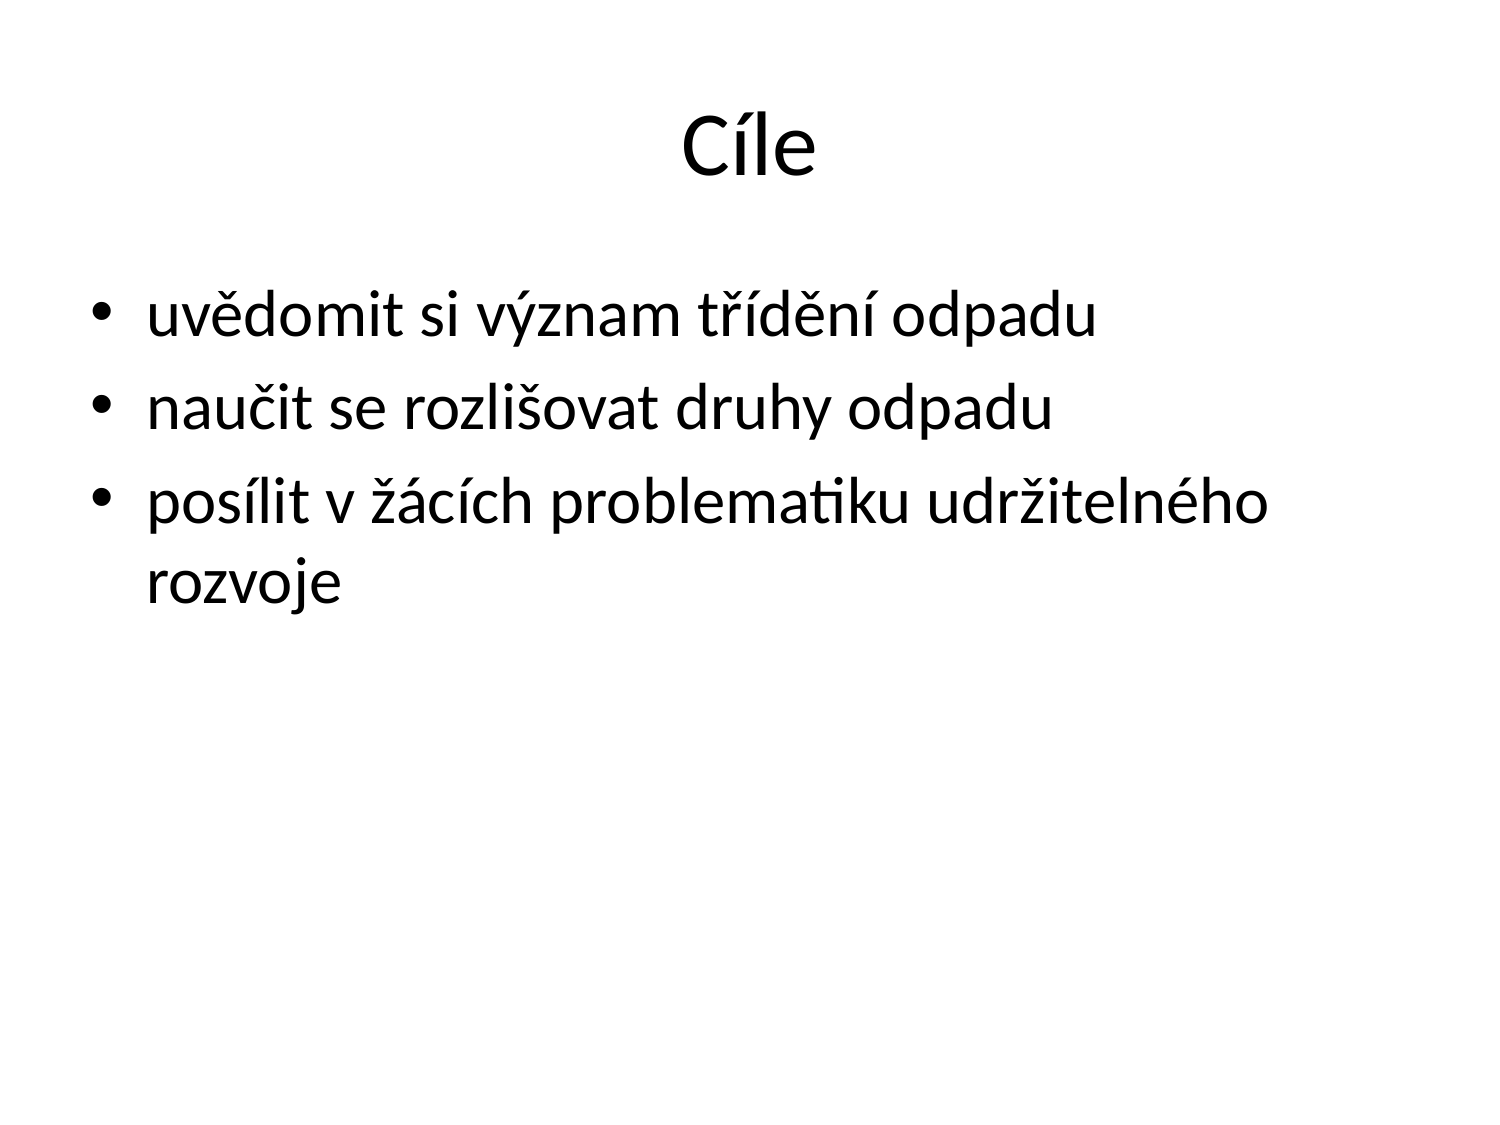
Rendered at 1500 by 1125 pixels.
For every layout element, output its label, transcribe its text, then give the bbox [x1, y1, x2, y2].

list uvědomit si význam třídění odpadu naučit se rozlišovat druhy odpadu posílit v žácích problematiku udržitelného rozvoje [75, 262, 1425, 1005]
title Cíle [75, 45, 1425, 233]
